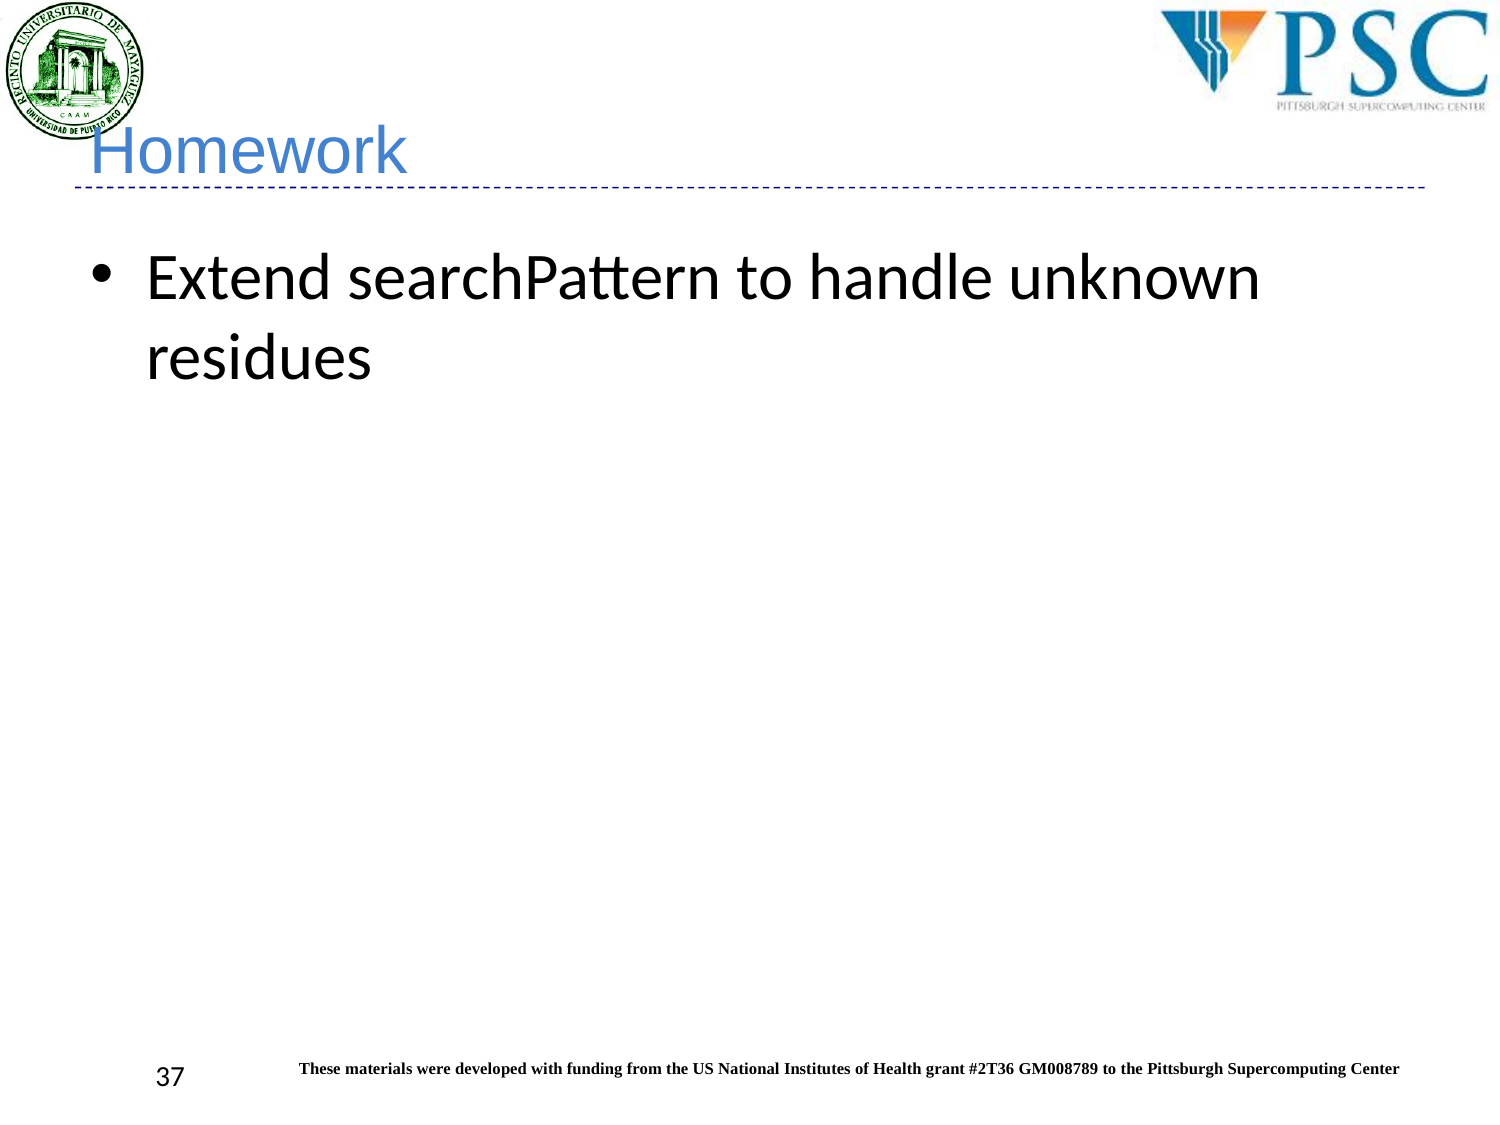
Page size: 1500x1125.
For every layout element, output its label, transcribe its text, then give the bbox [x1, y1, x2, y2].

picture [0, 0, 150, 150]
title Homework [75, 99, 1425, 200]
picture [1153, 0, 1500, 127]
list Extend searchPattern to handle unknown residues [75, 224, 1425, 1038]
